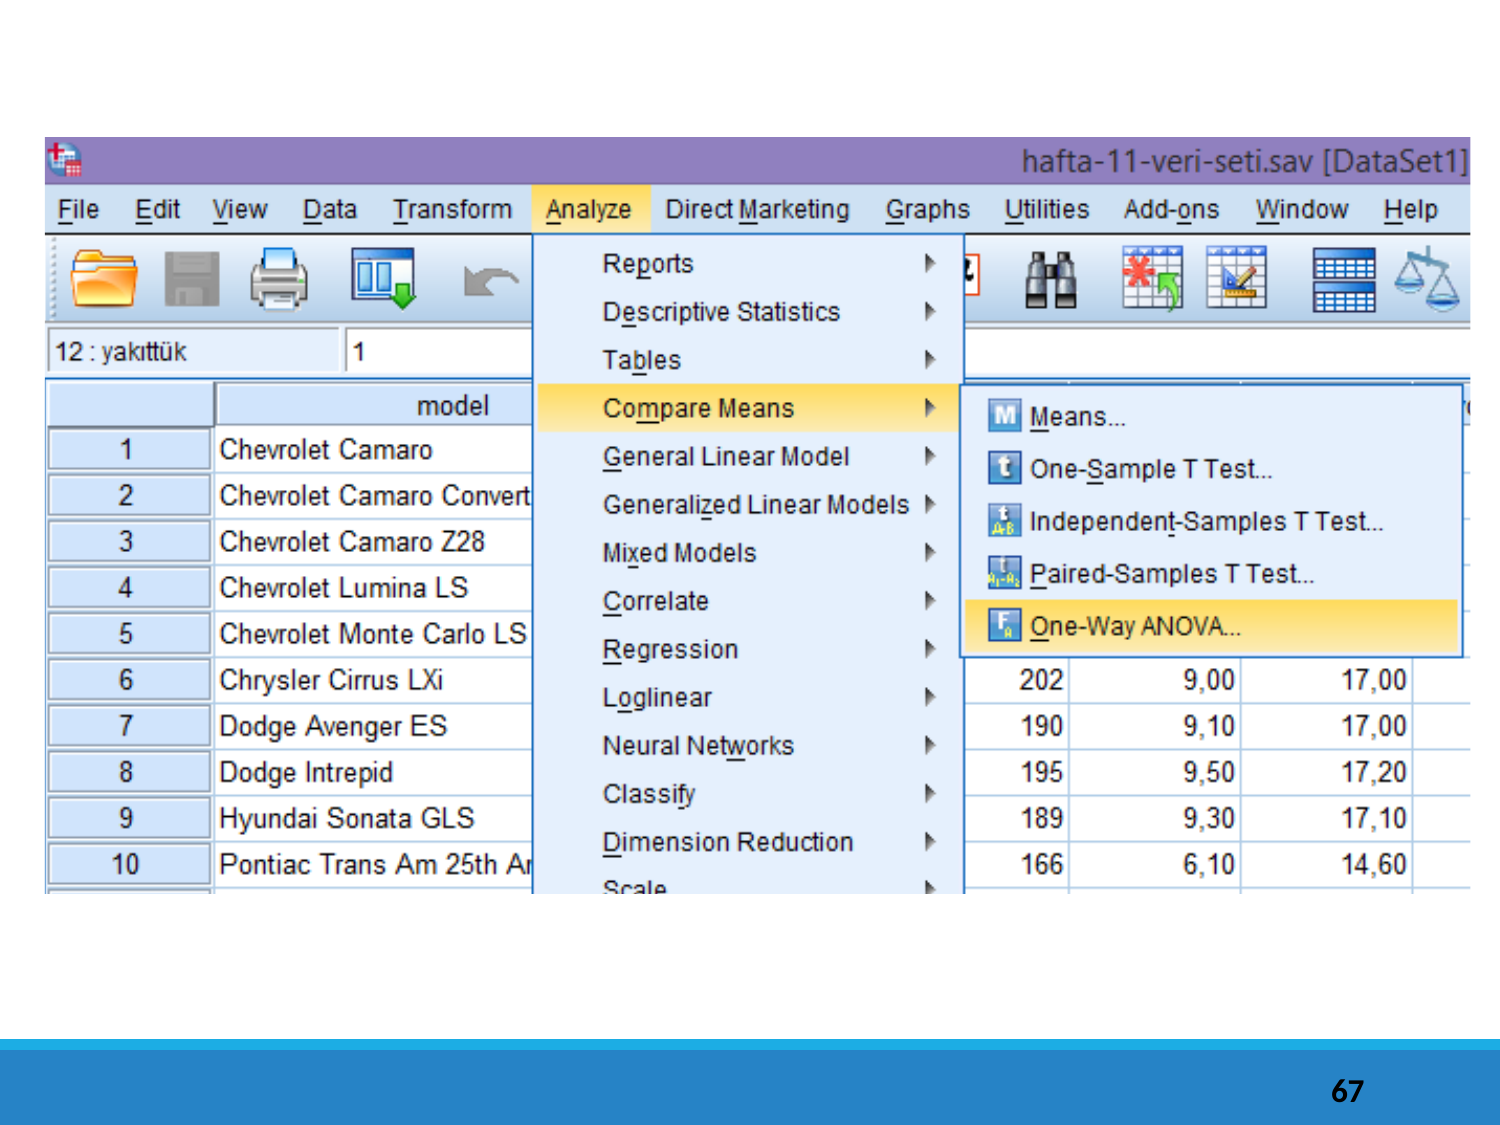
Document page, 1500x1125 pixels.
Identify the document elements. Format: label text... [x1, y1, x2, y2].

picture [44, 136, 1472, 894]
slide_number 67 [1218, 1059, 1380, 1120]
